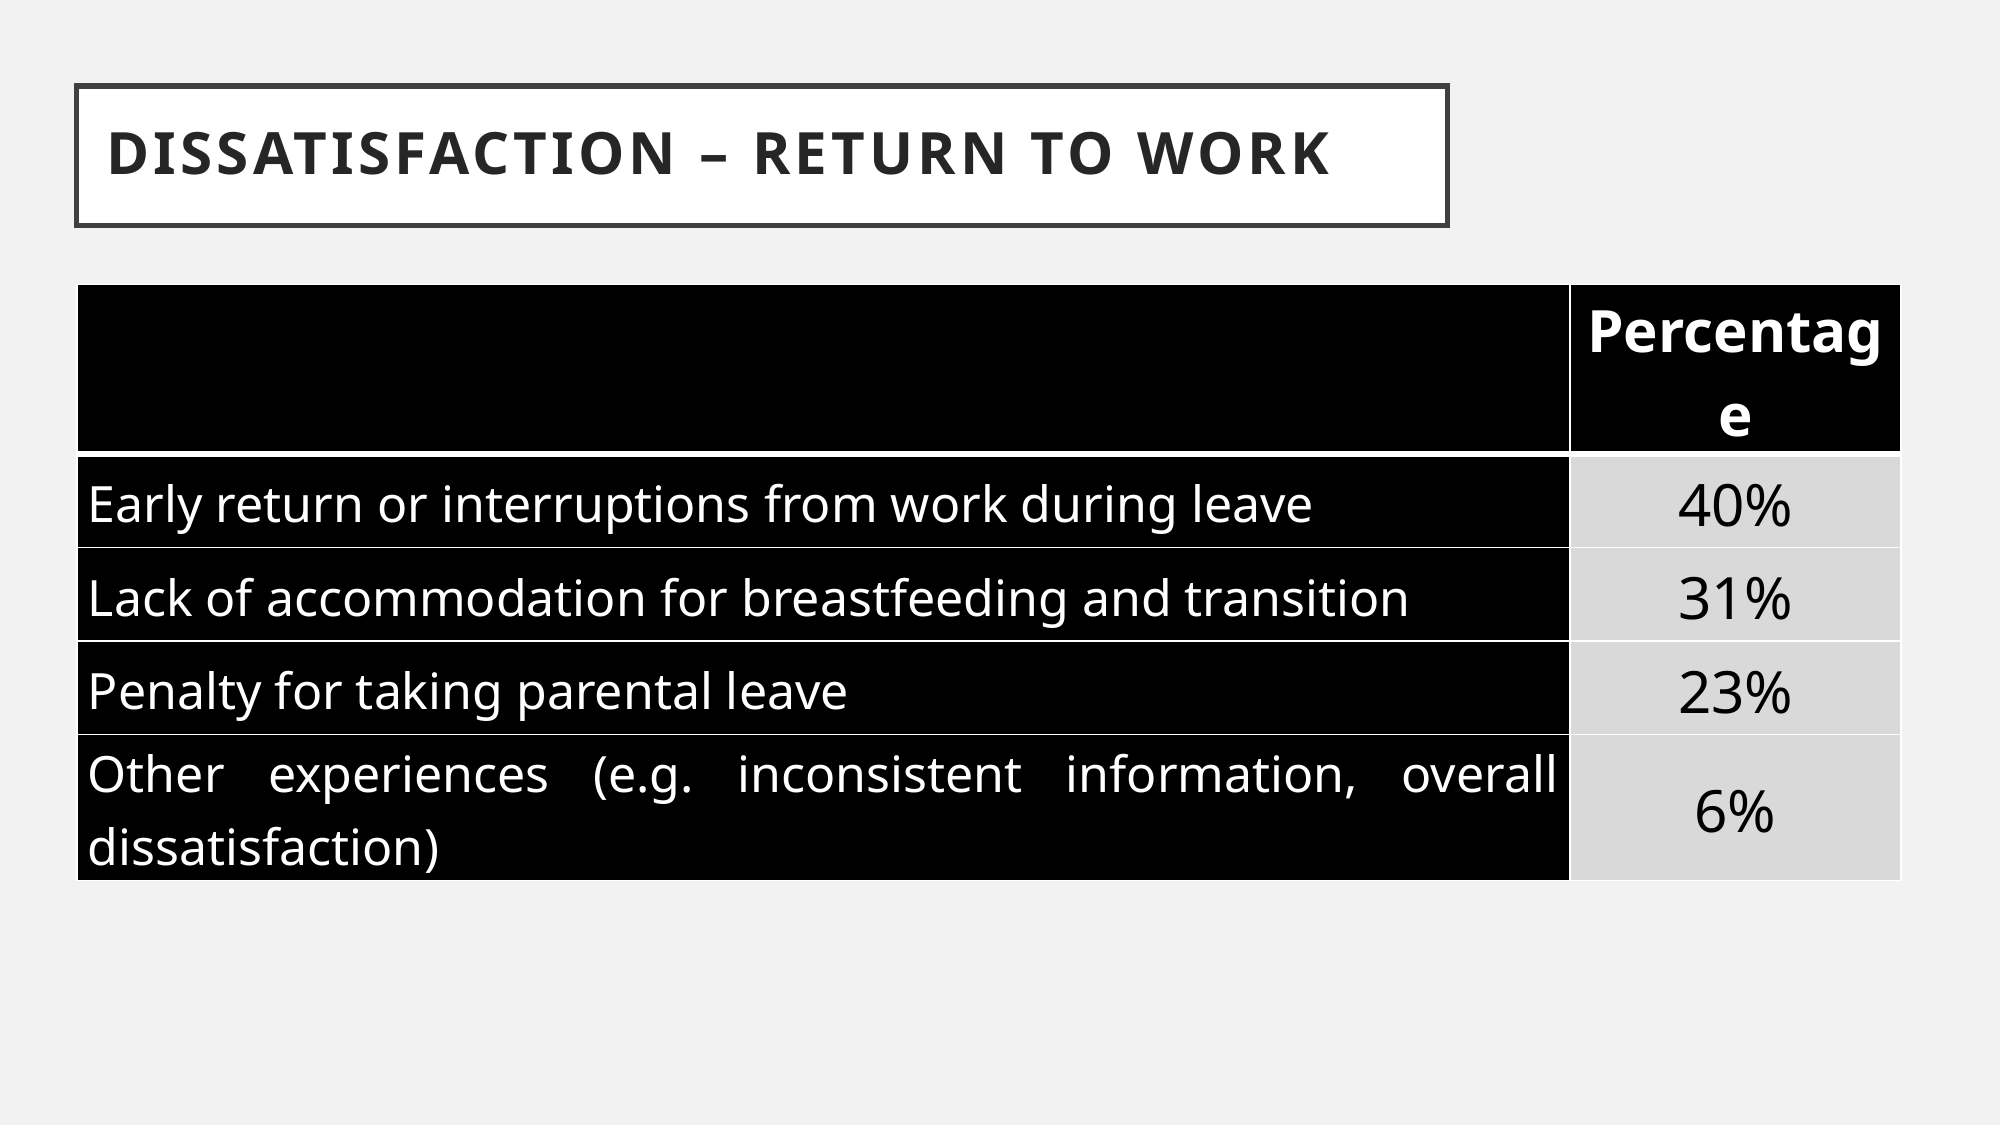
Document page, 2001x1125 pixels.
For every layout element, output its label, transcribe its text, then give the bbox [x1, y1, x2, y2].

table_cell 6% [1571, 735, 1900, 880]
table_cell Penalty for taking parental leave [78, 642, 1569, 734]
table_header Percentage [1571, 285, 1900, 451]
table_header [78, 285, 1569, 451]
table_cell 31% [1571, 548, 1900, 640]
table_cell 23% [1571, 642, 1900, 734]
table_cell Lack of accommodation for breastfeeding and transition [78, 548, 1569, 640]
table_cell 40% [1571, 457, 1900, 547]
table_cell Early return or interruptions from work during leave [78, 457, 1569, 547]
text_box DISSATISFACTION – Return to work [76, 85, 1448, 226]
table_cell Other experiences (e.g. inconsistent information, overall dissatisfaction) [78, 735, 1569, 880]
